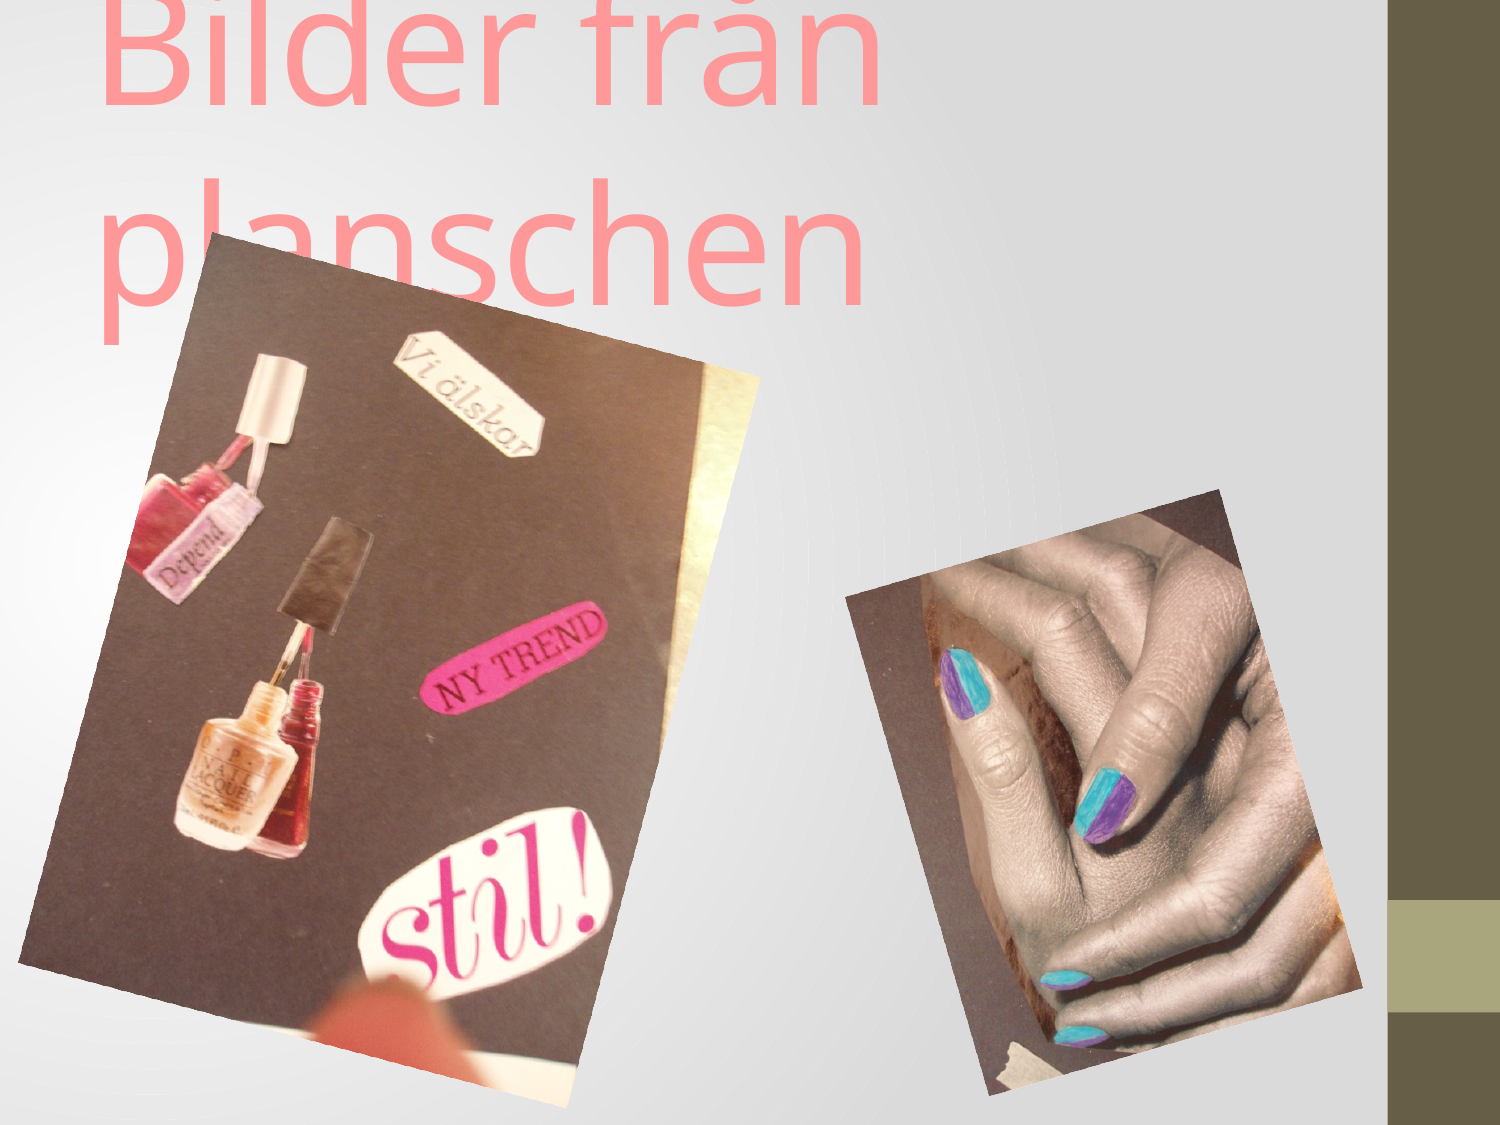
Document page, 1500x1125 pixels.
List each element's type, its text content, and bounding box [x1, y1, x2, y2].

title Bilder från planschen [75, 45, 1325, 233]
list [843, 596, 1364, 988]
picture [959, 988, 1361, 1096]
picture [10, 233, 767, 1107]
picture [852, 490, 1250, 596]
